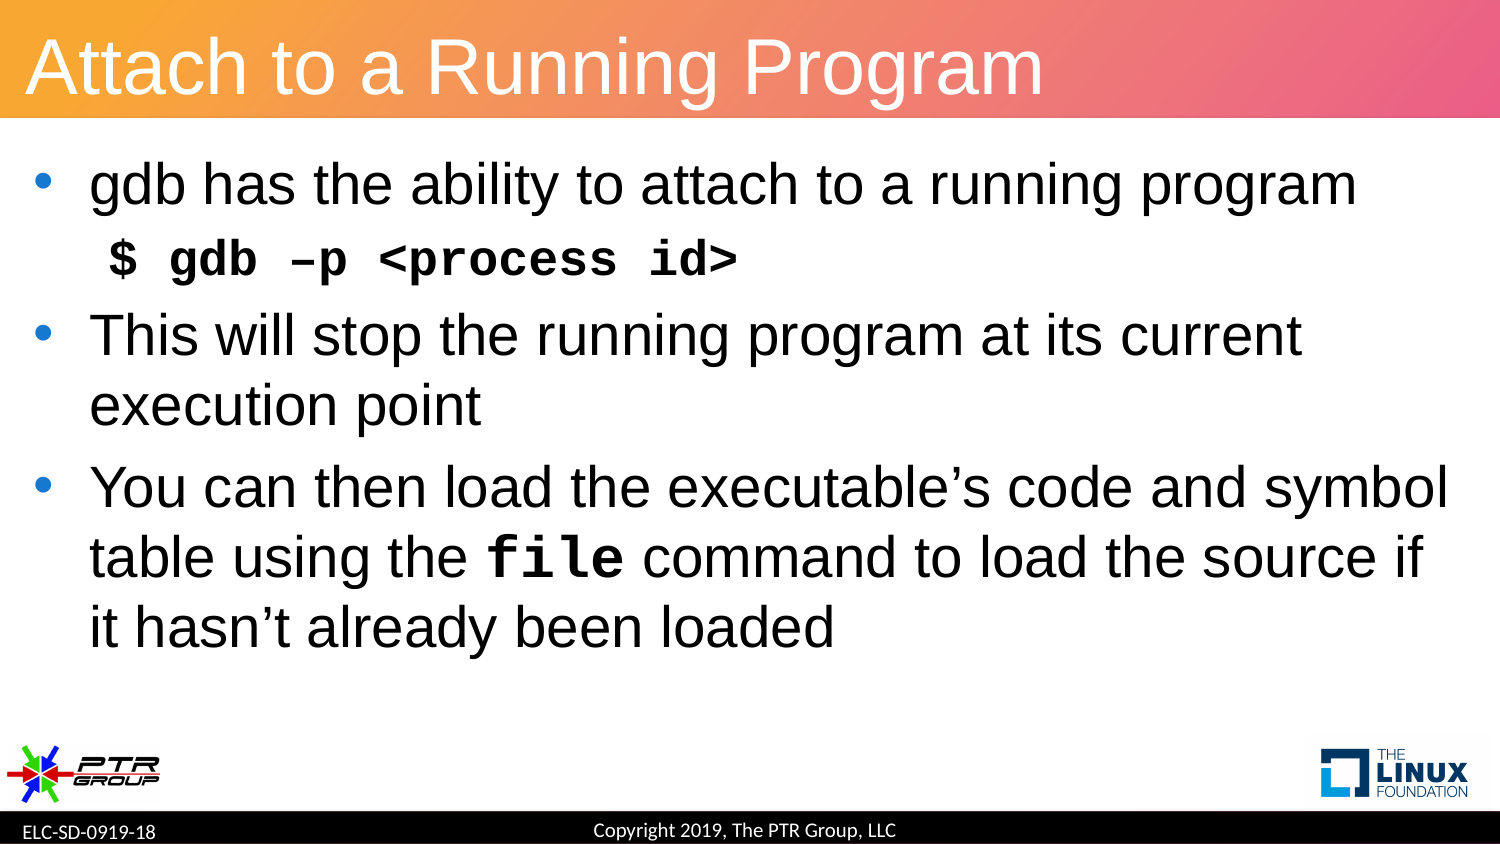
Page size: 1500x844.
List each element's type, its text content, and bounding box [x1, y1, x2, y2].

list gdb has the ability to attach to a running program $ gdb –p <process id> This will stop the running program at its current execution point You can then load the executable’s code and symbol table using the file command to load the source if it hasn’t already been loaded [18, 138, 1470, 746]
footer Copyright 2019, The PTR Group, LLC [507, 809, 983, 844]
picture [1301, 734, 1491, 810]
picture [7, 745, 160, 803]
title Attach to a Running Program [10, 7, 1479, 118]
slide_number ELC-SD-0919-18 [7, 811, 445, 843]
picture [0, 0, 1500, 118]
